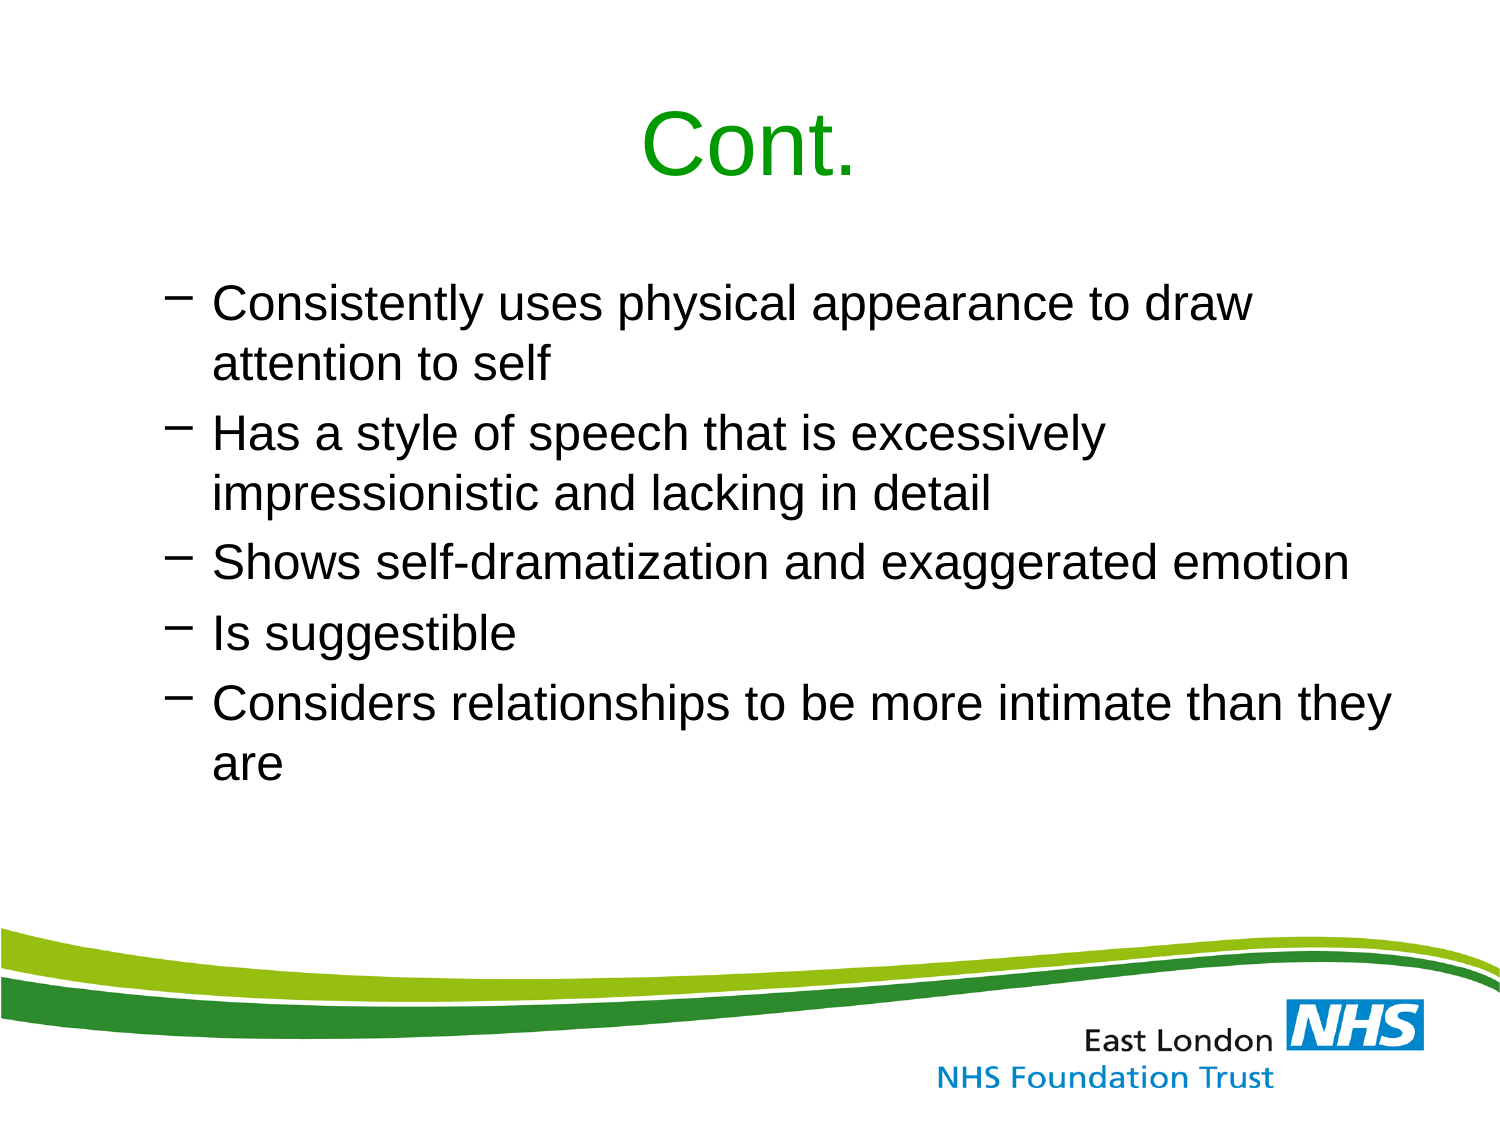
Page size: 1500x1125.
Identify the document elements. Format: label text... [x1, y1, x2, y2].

picture [0, 928, 1500, 1088]
picture [1032, 1074, 1042, 1086]
title Cont. [74, 44, 1426, 233]
picture [1073, 1075, 1081, 1088]
list Consistently uses physical appearance to draw attention to self Has a style of speech that is excessively impressionistic and lacking in detail Shows self-dramatization and exaggerated emotion Is suggestible Considers relationships to be more intimate than they are [74, 262, 1426, 943]
picture [1093, 1074, 1102, 1088]
picture [966, 1078, 978, 1088]
picture [1154, 1074, 1164, 1086]
picture [1175, 1075, 1183, 1088]
picture [942, 1072, 952, 1088]
